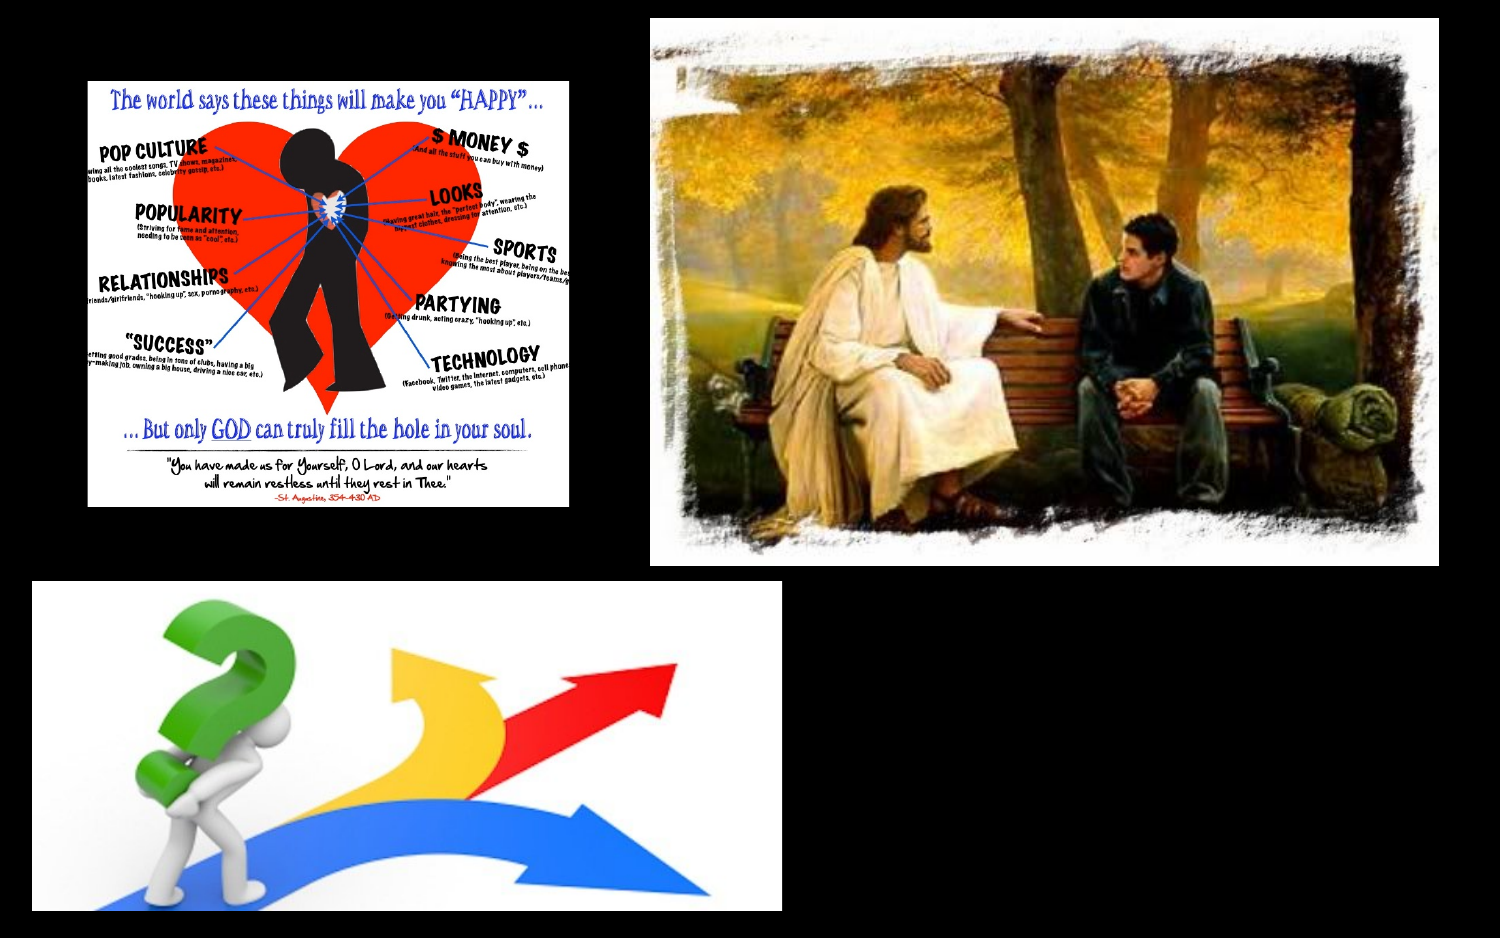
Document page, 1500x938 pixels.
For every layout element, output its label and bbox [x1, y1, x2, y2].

picture [649, 18, 1440, 566]
picture [87, 80, 570, 507]
picture [31, 581, 783, 911]
